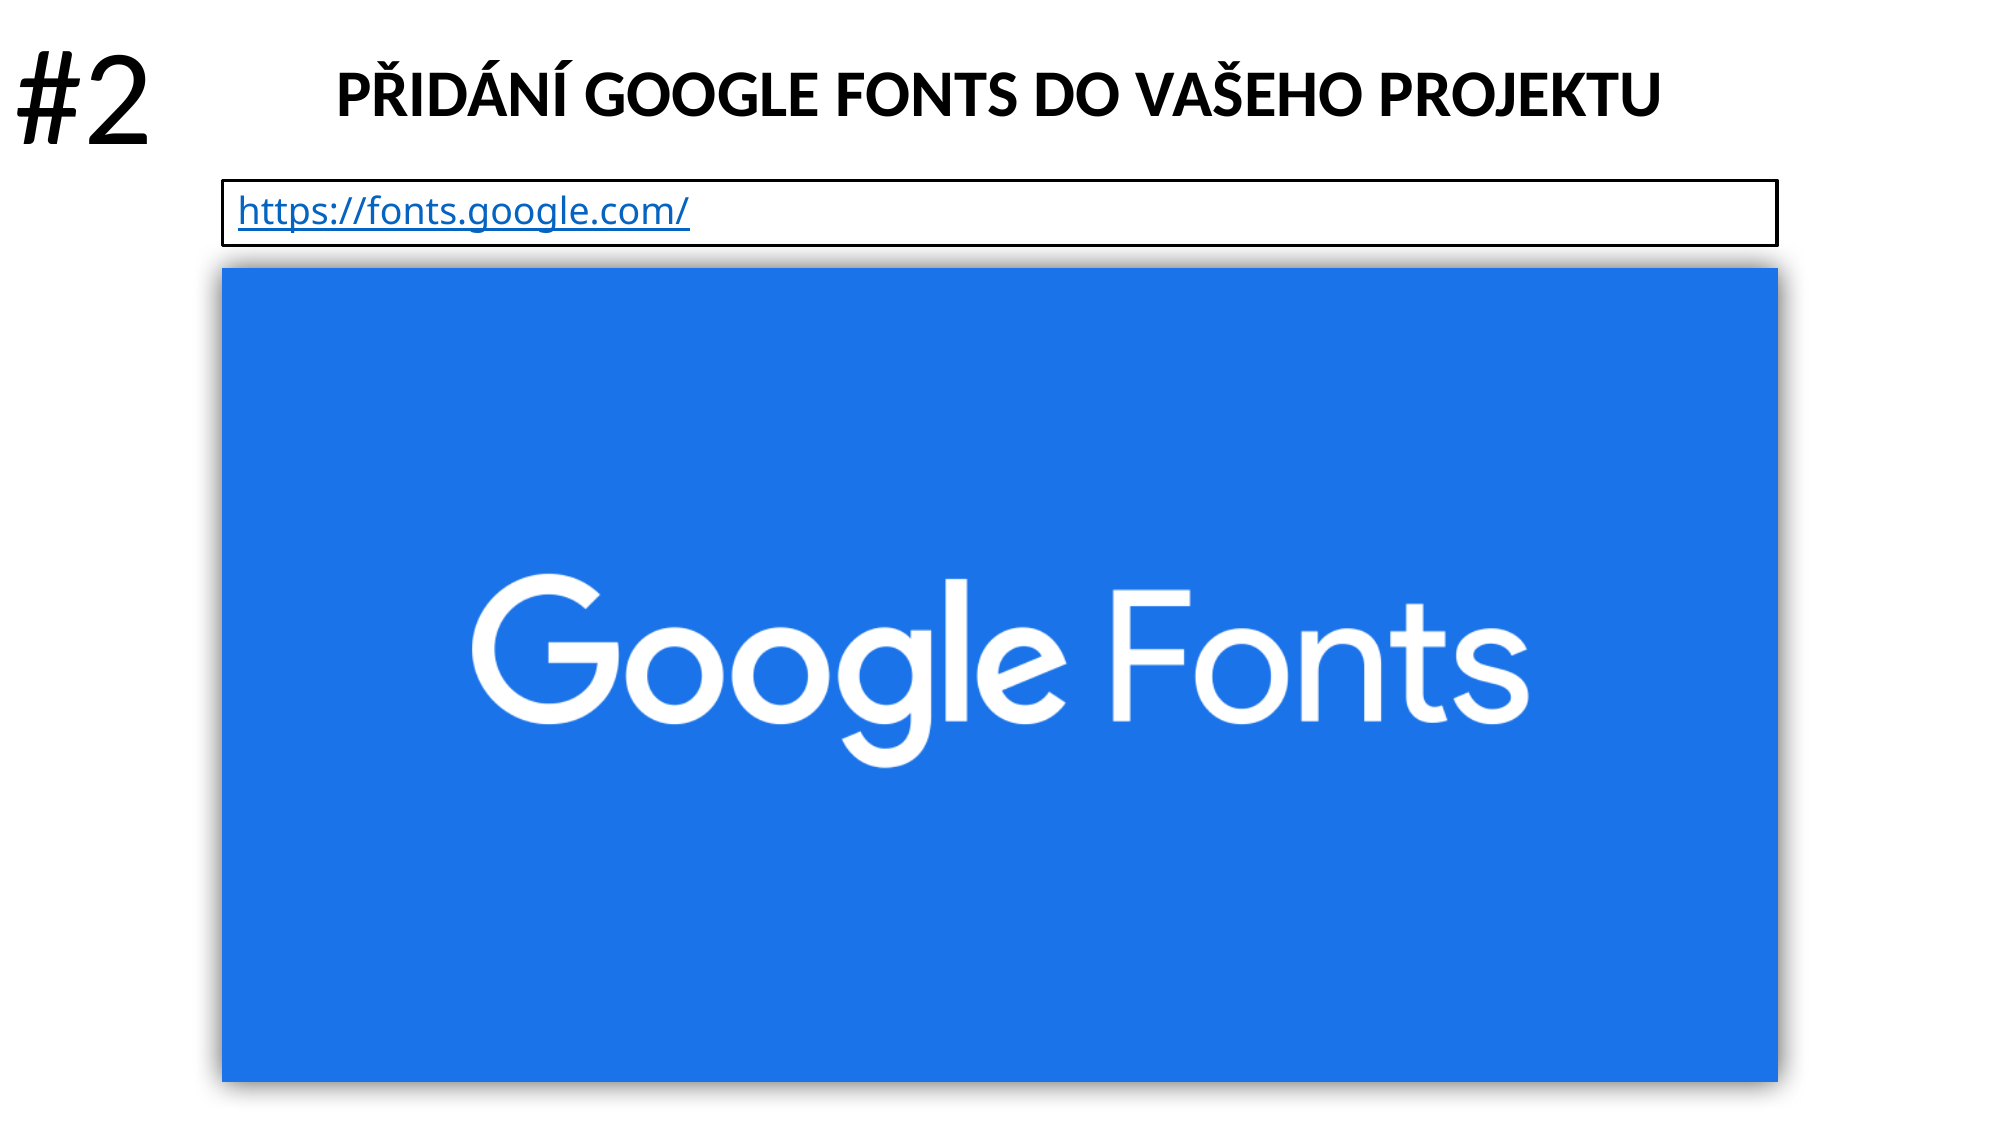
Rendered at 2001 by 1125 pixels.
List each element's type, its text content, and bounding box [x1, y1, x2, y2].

picture [222, 268, 1778, 1082]
text_box PŘIDÁNÍ GOOGLE FONTS DO VAŠEHO PROJEKTU [222, 42, 1778, 138]
text_box #2 [0, 0, 171, 180]
text_box https://fonts.google.com/ [222, 180, 1778, 246]
